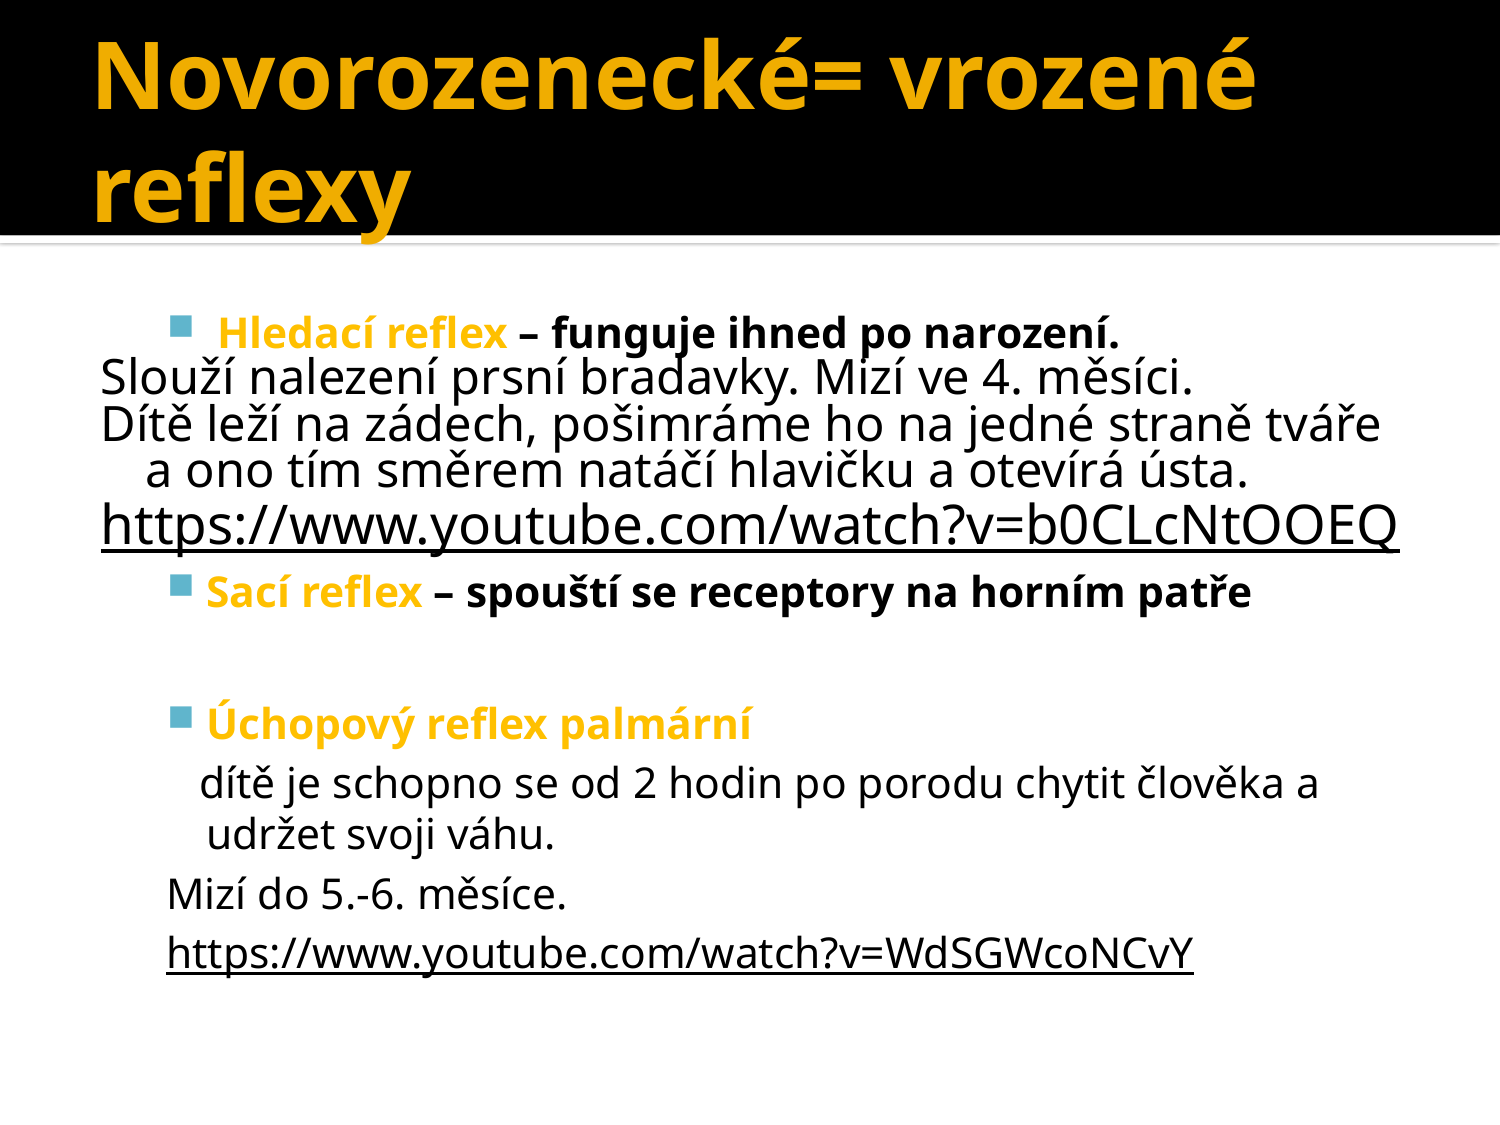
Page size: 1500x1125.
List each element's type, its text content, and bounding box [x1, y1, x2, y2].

list Hledací reflex – funguje ihned po narození. Slouží nalezení prsní bradavky. Mizí ve 4. měsíci. Dítě leží na zádech, pošimráme ho na jedné straně tváře a ono tím směrem natáčí hlavičku a otevírá ústa. https://www.youtube.com/watch?v=b0CLcNtOOEQ Sací reflex – spouští se receptory na horním patře Úchopový reflex palmární dítě je schopno se od 2 hodin po porodu chytit člověka a udržet svoji váhu. Mizí do 5.-6. měsíce. https://www.youtube.com/watch?v=WdSGWcoNCvY [75, 291, 1425, 1050]
title Novorozenecké= vrozené reflexy [75, 25, 1425, 231]
